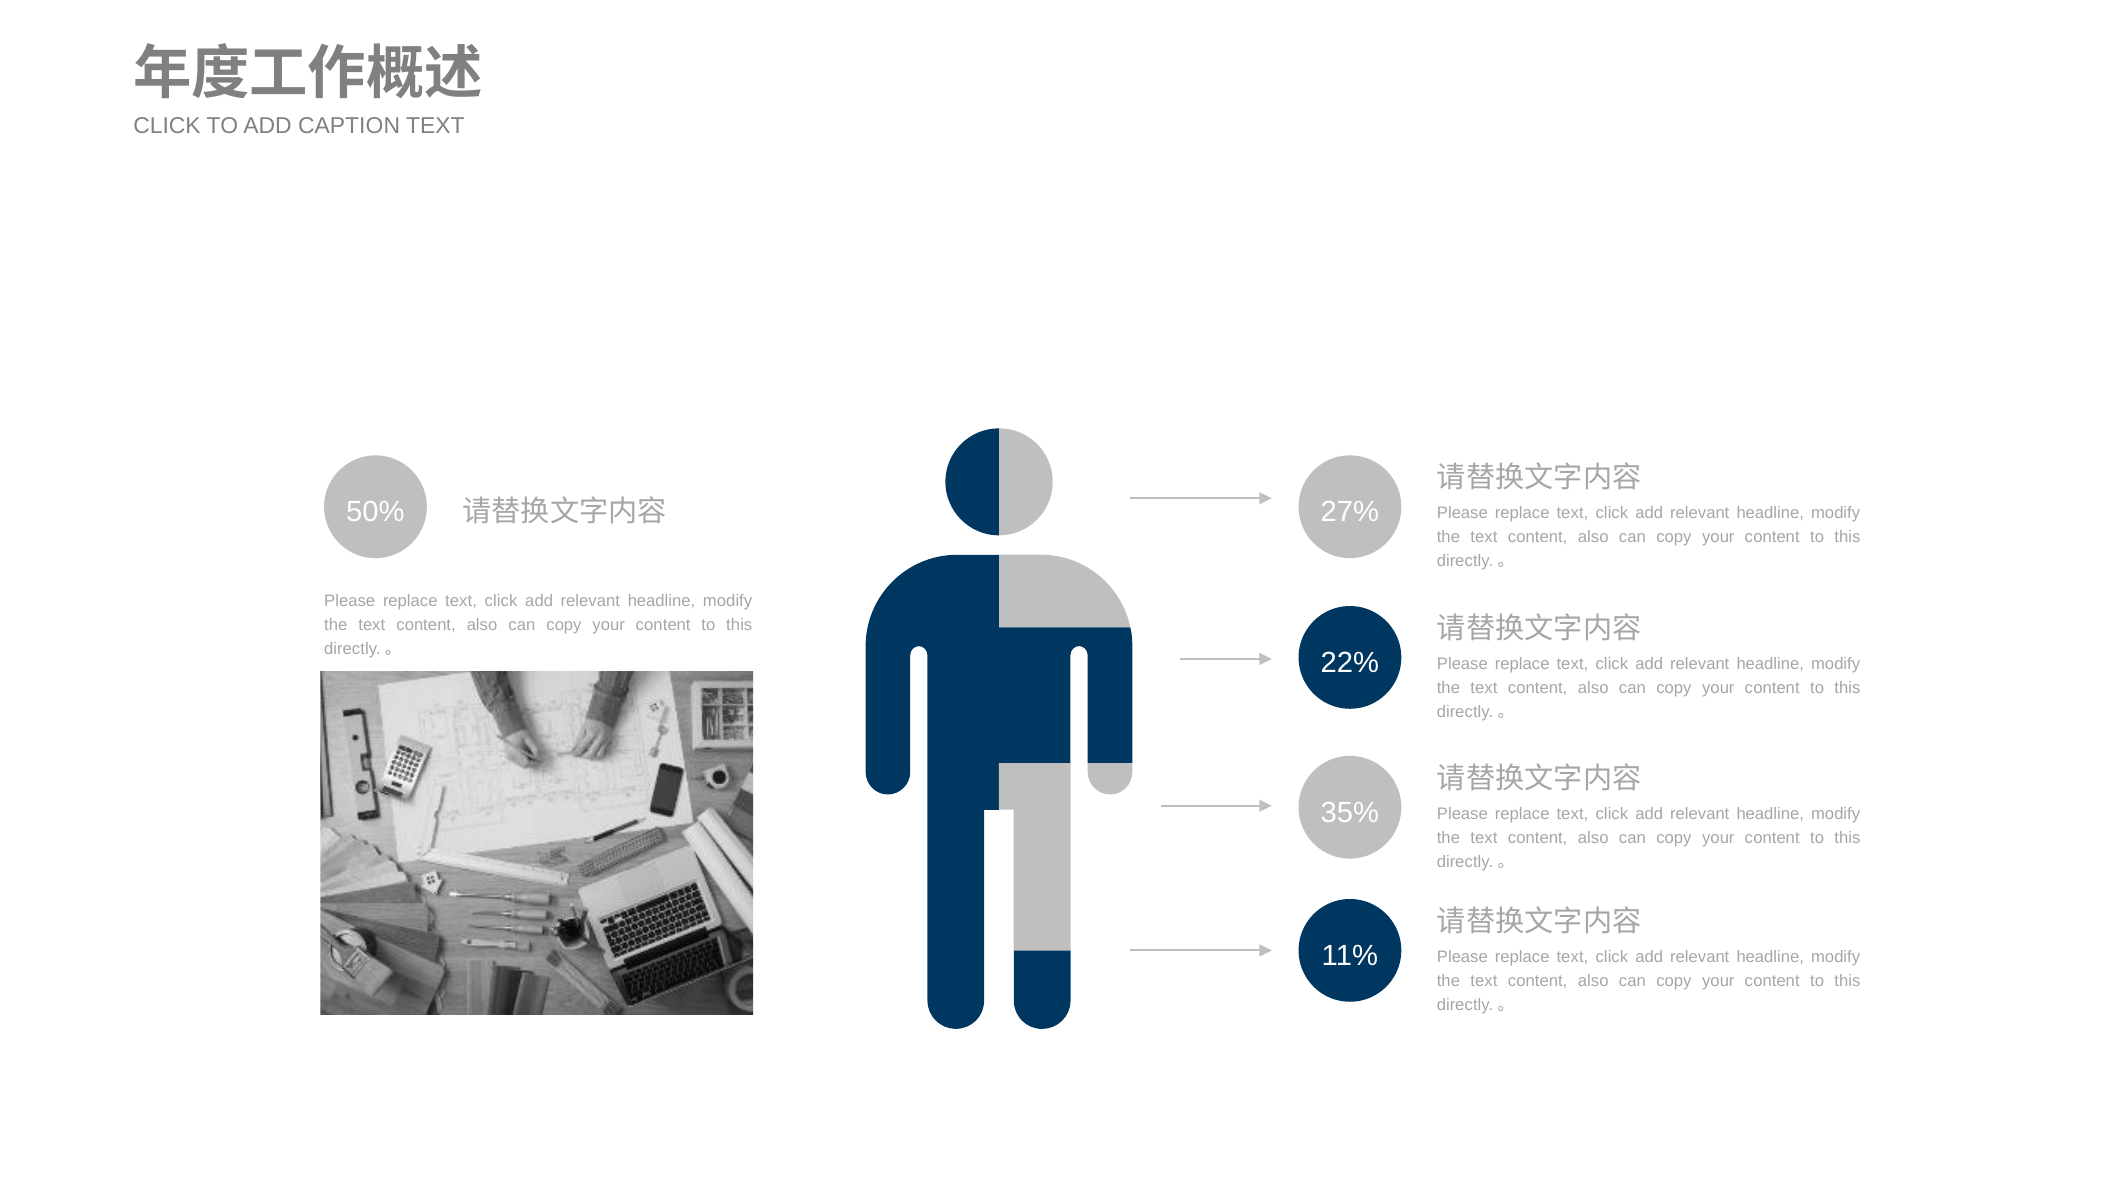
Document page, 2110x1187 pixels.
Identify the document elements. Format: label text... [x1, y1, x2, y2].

text_box Please replace text, click add relevant headline, modify the text content, also can copy your content to this directly.。 [1436, 648, 1862, 737]
text_box 35% [1297, 754, 1403, 860]
text_box [319, 670, 754, 1015]
text_box 27% [1297, 454, 1403, 560]
text_box 请替换文字内容 [462, 485, 753, 528]
text_box 请替换文字内容 [1436, 895, 1862, 938]
text_box Please replace text, click add relevant headline, modify the text content, also can copy your content to this directly.。 [1436, 498, 1862, 587]
text_box Please replace text, click add relevant headline, modify the text content, also can copy your content to this directly.。 [1436, 941, 1862, 1030]
text_box 11% [1297, 897, 1403, 1003]
text_box 22% [1297, 604, 1403, 710]
text_box [1013, 951, 1071, 1029]
text_box 50% [323, 454, 428, 560]
text_box Please replace text, click add relevant headline, modify the text content, also can copy your content to this directly.。 [324, 586, 754, 670]
text_box 请替换文字内容 [1436, 752, 1862, 795]
text_box CLICK TO ADD CAPTION TEXT [133, 110, 513, 138]
text_box Please replace text, click add relevant headline, modify the text content, also can copy your content to this directly.。 [1436, 798, 1862, 887]
text_box 请替换文字内容 [1436, 602, 1862, 645]
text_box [865, 428, 999, 1029]
text_box [999, 628, 1133, 763]
text_box 请替换文字内容 [1436, 451, 1862, 494]
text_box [998, 763, 1133, 951]
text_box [999, 428, 1131, 628]
text_box 年度工作概述 [133, 35, 513, 106]
